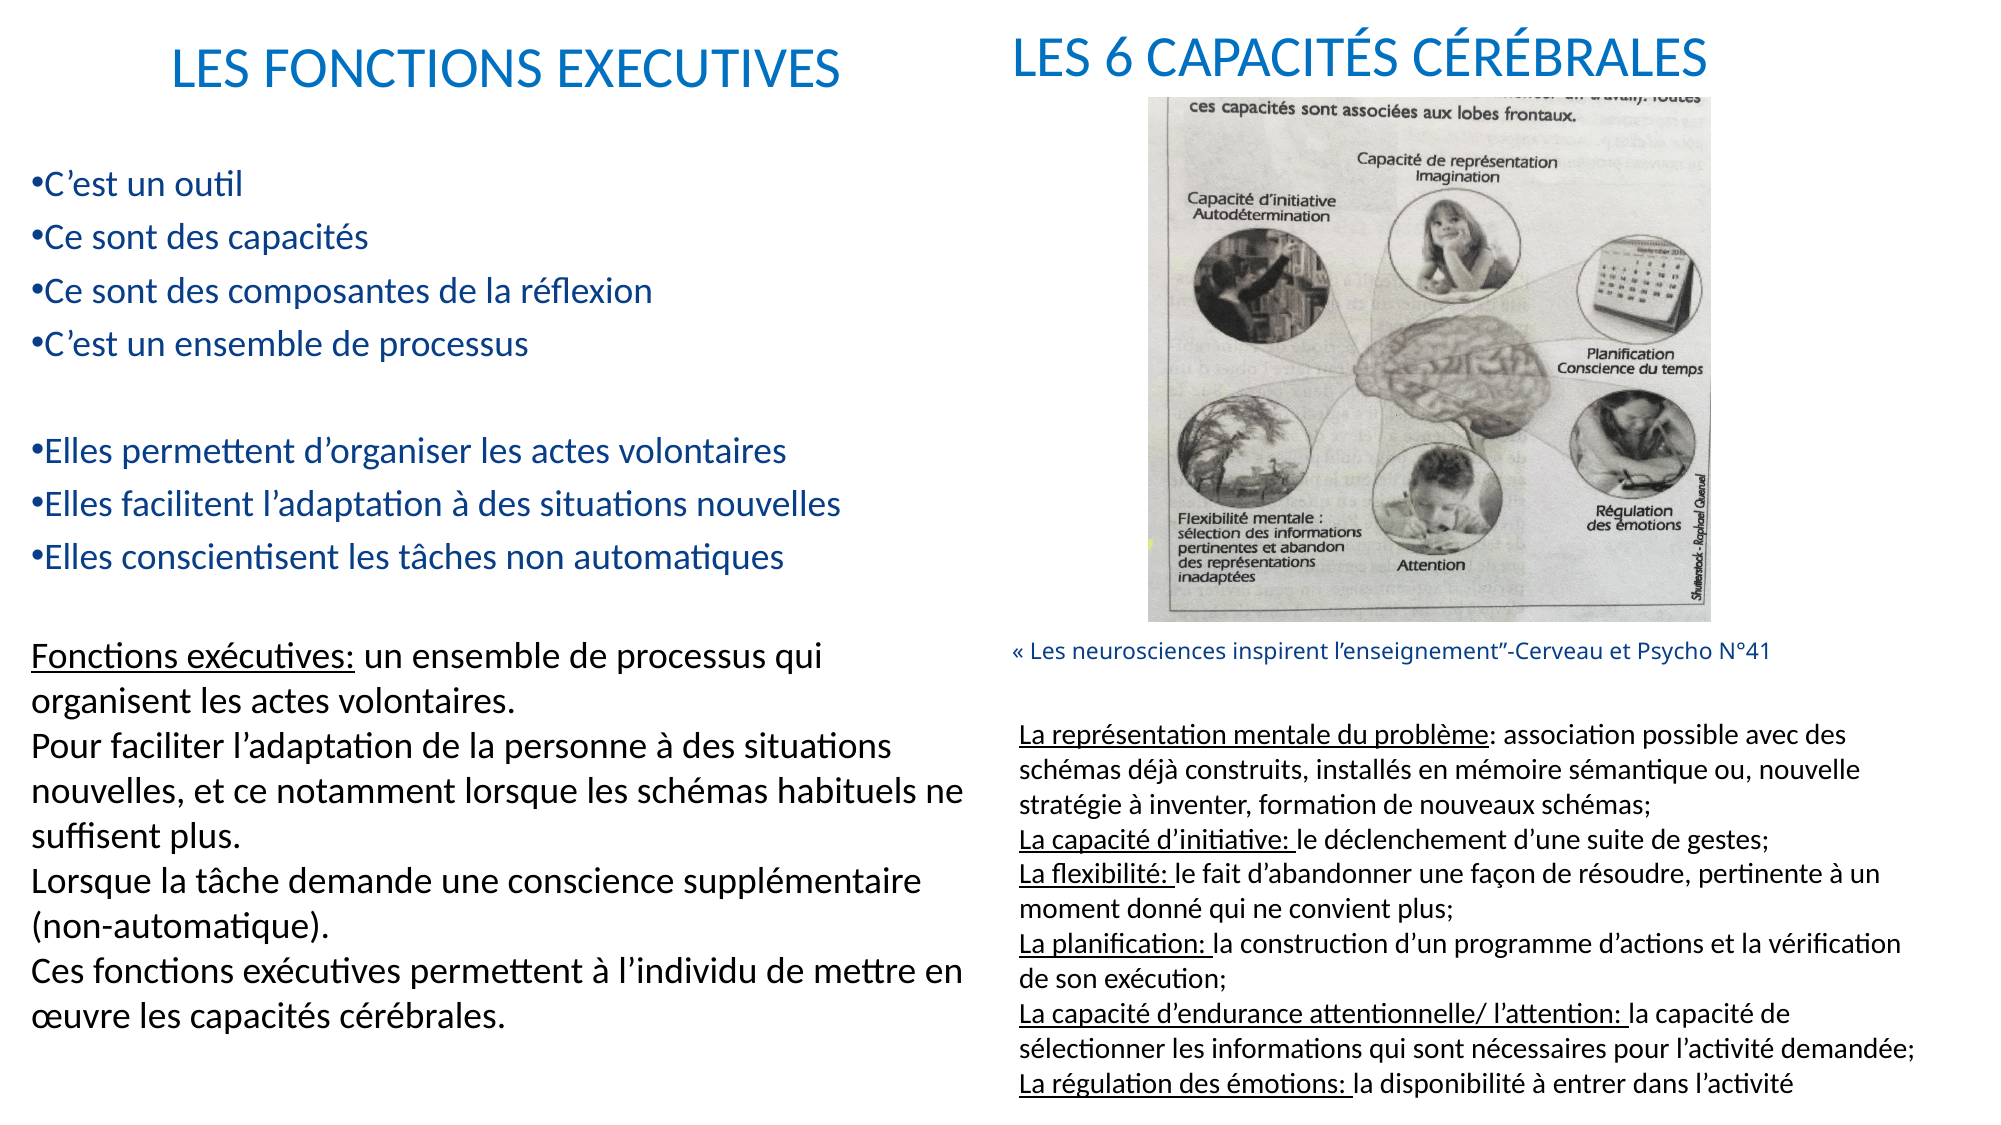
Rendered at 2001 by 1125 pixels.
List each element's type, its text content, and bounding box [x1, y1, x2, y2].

text_box LES 6 CAPACITÉS CÉRÉBRALES « Les neurosciences inspirent l’enseignement”-Cerveau et Psycho N°41 [997, 0, 1944, 672]
picture [1148, 97, 1711, 622]
text_box La représentation mentale du problème: association possible avec des schémas déjà construits, installés en mémoire sémantique ou, nouvelle stratégie à inventer, formation de nouveaux schémas; La capacité d’initiative: le déclenchement d’une suite de gestes; La flexibilité: le fait d’abandonner une façon de résoudre, pertinente à un moment donné qui ne convient plus; La planification: la construction d’un programme d’actions et la vérification de son exécution; La capacité d’endurance attentionnelle/ l’attention: la capacité de sélectionner les informations qui sont nécessaires pour l’activité demandée; La régulation des émotions: la disponibilité à entrer dans l’activité [1004, 707, 1936, 1107]
text_box LES FONCTIONS EXECUTIVES (DANIEL FAVRE) C’est un outil Ce sont des capacités Ce sont des composantes de la réflexion C’est un ensemble de processus Elles permettent d’organiser les actes volontaires Elles facilitent l’adaptation à des situations nouvelles Elles conscientisent les tâches non automatiques Fonctions exécutives: un ensemble de processus qui organisent les actes volontaires. Pour faciliter l’adaptation de la personne à des situations nouvelles, et ce notamment lorsque les schémas habituels ne suffisent plus. Lorsque la tâche demande une conscience supplémentaire (non-automatique). Ces fonctions exécutives permettent à l’individu de mettre en œuvre les capacités cérébrales. [16, 21, 997, 1125]
